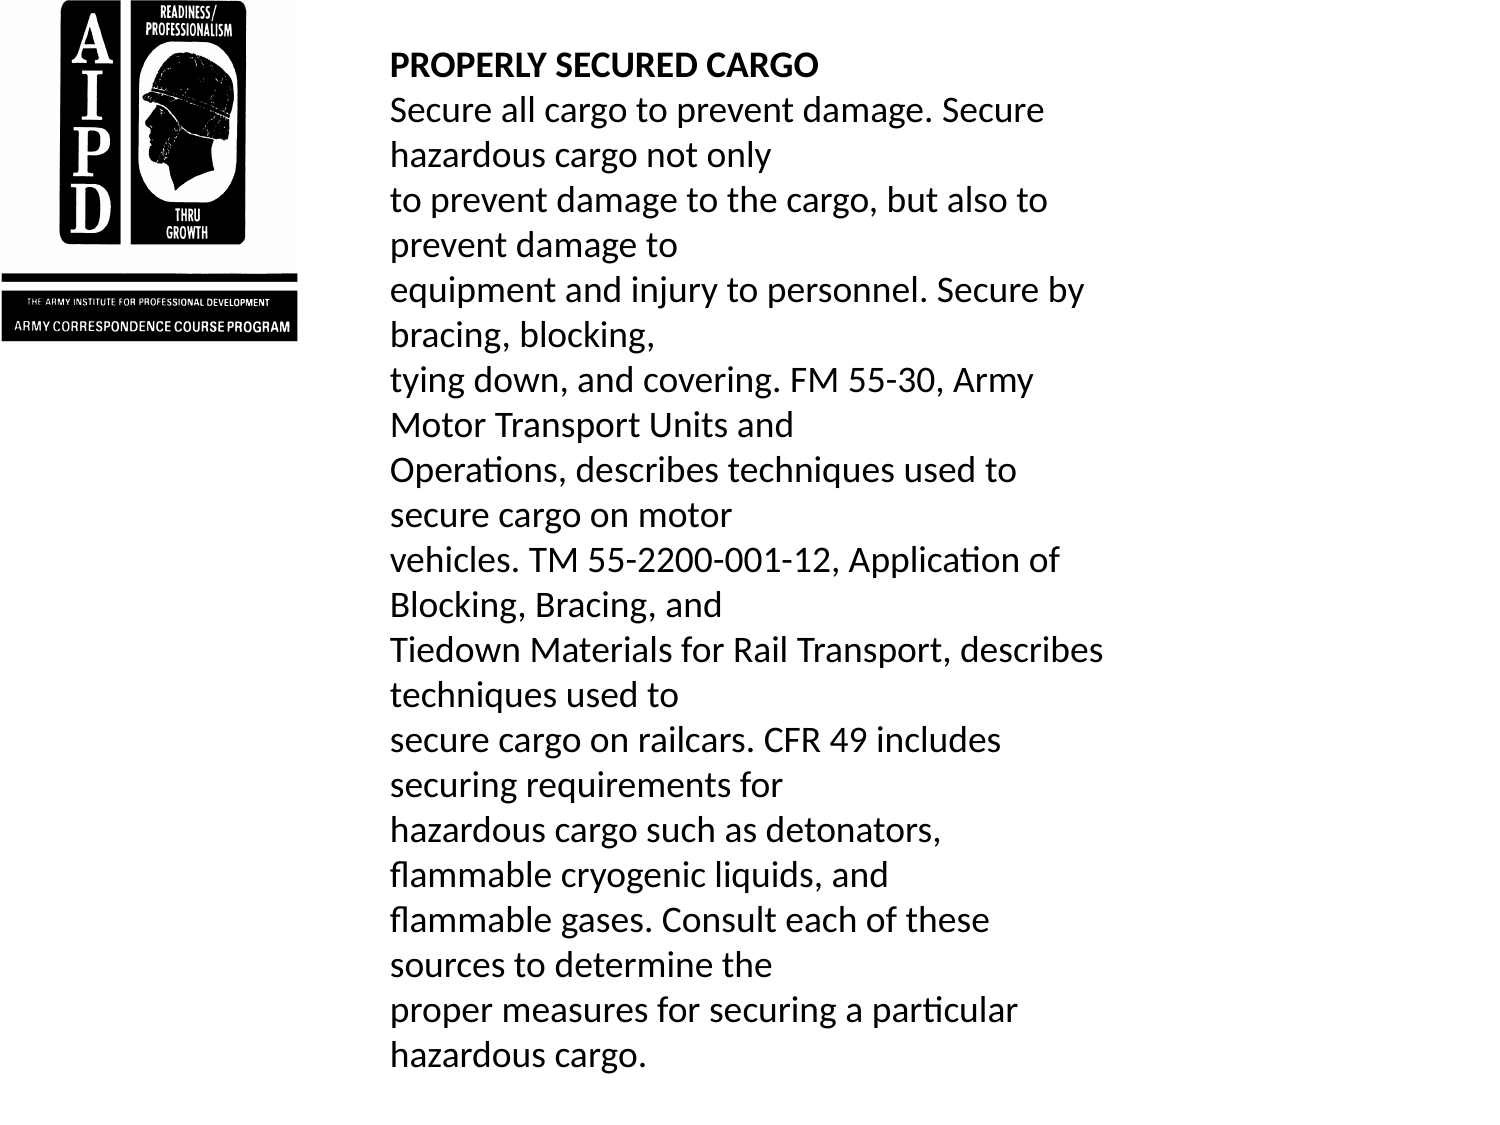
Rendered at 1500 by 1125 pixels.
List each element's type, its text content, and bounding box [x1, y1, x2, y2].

picture [0, 0, 301, 345]
text_box PROPERLY SECURED CARGO Secure all cargo to prevent damage. Secure hazardous cargo not only to prevent damage to the cargo, but also to prevent damage to equipment and injury to personnel. Secure by bracing, blocking, tying down, and covering. FM 55-30, Army Motor Transport Units and Operations, describes techniques used to secure cargo on motor vehicles. TM 55-2200-001-12, Application of Blocking, Bracing, and Tiedown Materials for Rail Transport, describes techniques used to secure cargo on railcars. CFR 49 includes securing requirements for hazardous cargo such as detonators, flammable cryogenic liquids, and flammable gases. Consult each of these sources to determine the proper measures for securing a particular hazardous cargo. [374, 32, 1125, 1083]
